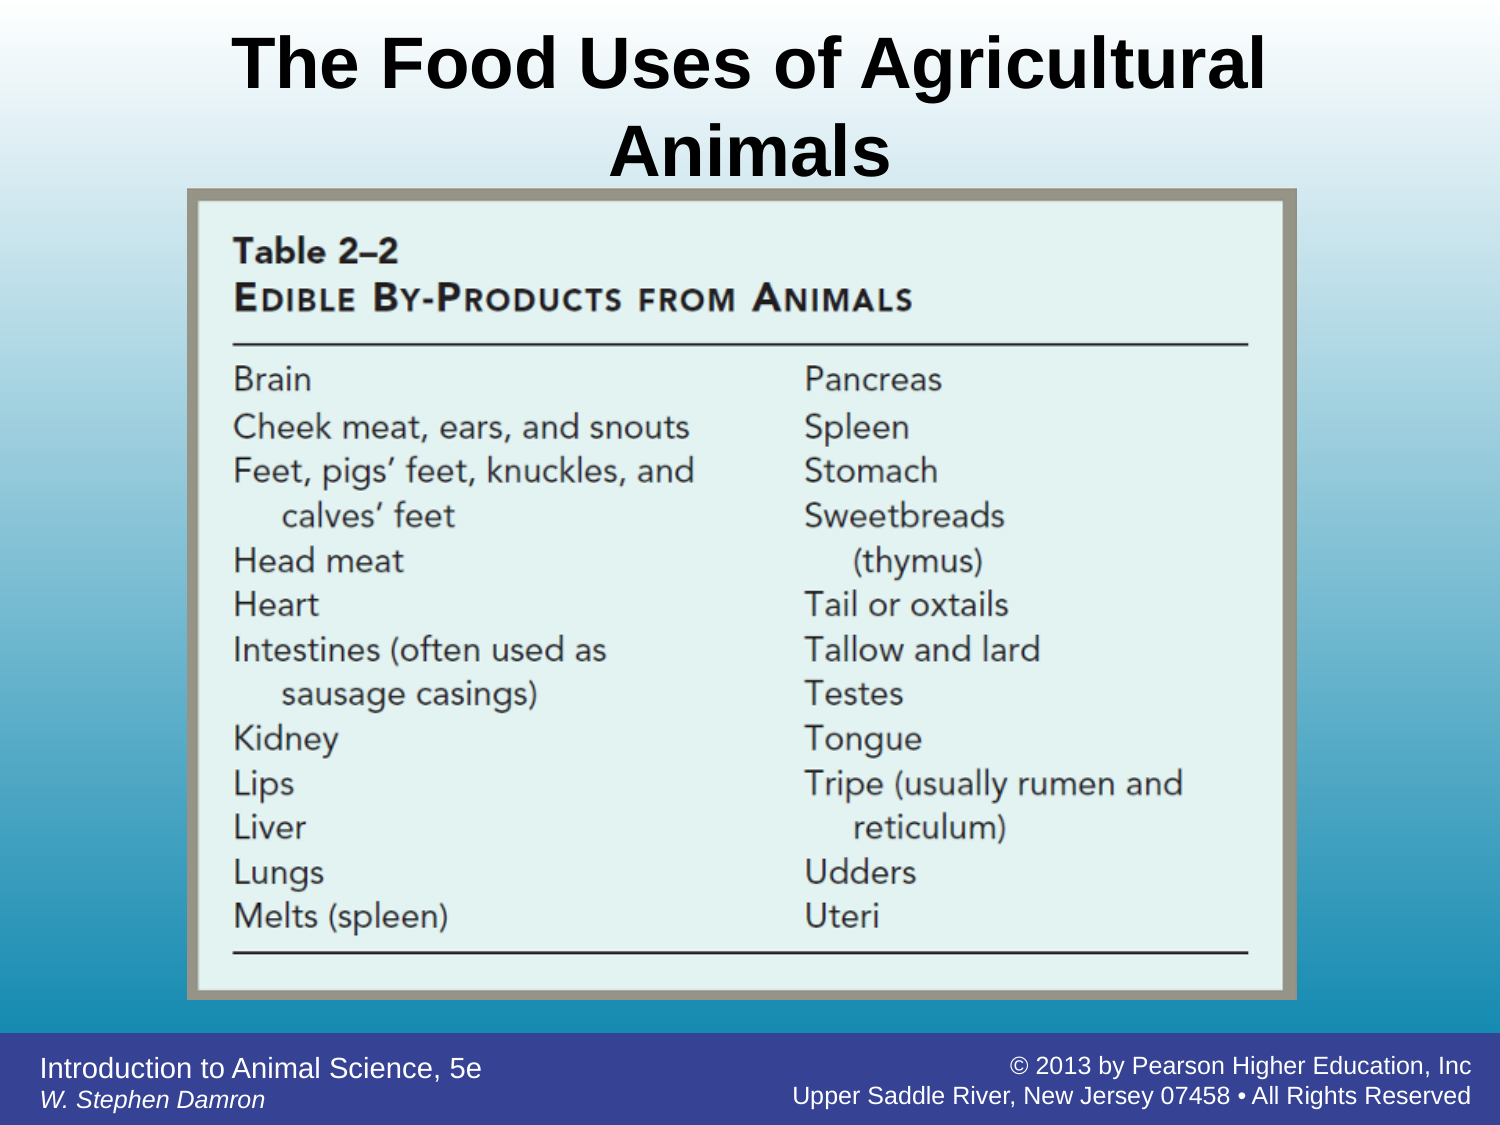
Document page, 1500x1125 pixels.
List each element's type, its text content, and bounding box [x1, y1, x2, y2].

picture [0, 1033, 1500, 1125]
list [187, 187, 1297, 1000]
title The Food Uses of Agricultural Animals [74, 44, 1426, 163]
